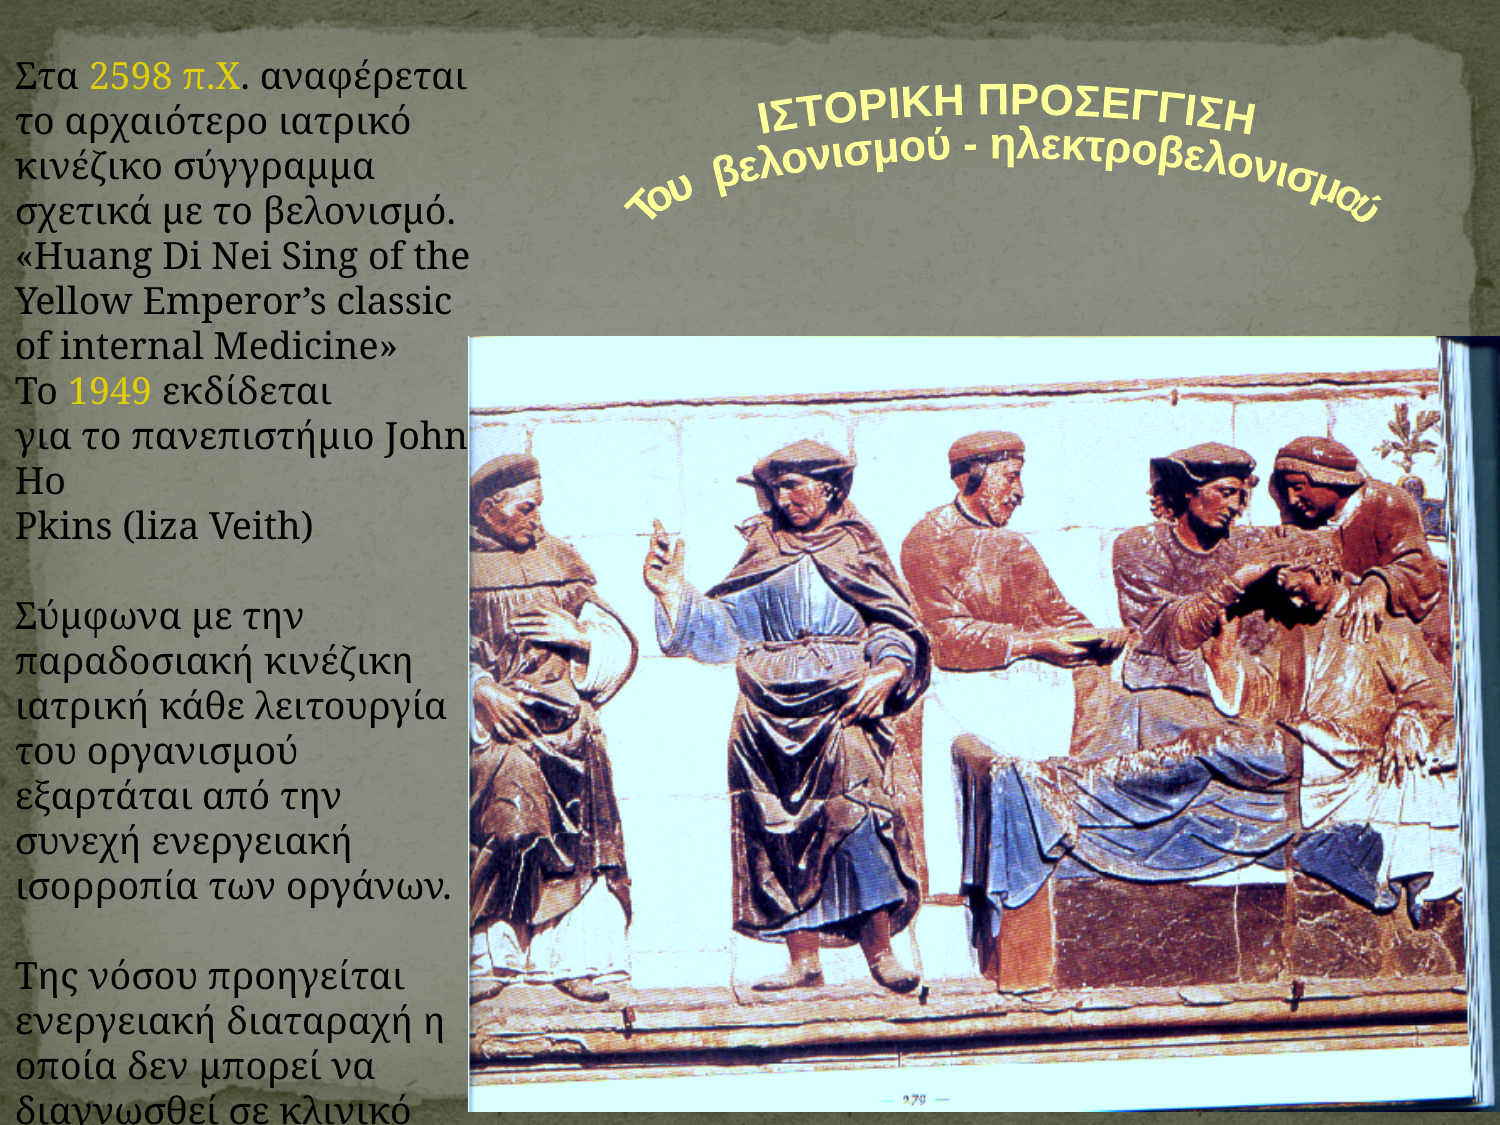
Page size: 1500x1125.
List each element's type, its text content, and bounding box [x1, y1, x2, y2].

text_box Στα 2598 π.Χ. αναφέρεται το αρχαιότερο ιατρικό κινέζικο σύγγραμμα σχετικά με το βελονισμό. «Huang Di Nei Sing of the Yellow Emperor’s classic of internal Medicine» Το 1949 εκδίδεται για το πανεπιστήμιο John Ho Pkins (liza Veith) Σύμφωνα με την παραδοσιακή κινέζικη ιατρική κάθε λειτουργία του οργανισμού εξαρτάται από την συνεχή ενεργειακή ισορροπία των οργάνων. Της νόσου προηγείται ενεργειακή διαταραχή η οποία δεν μπορεί να διαγνωσθεί σε κλινικό επίπεδο ούτε με τις κλασσικές μεθόδους. [0, 0, 491, 1125]
picture [470, 336, 1500, 1112]
